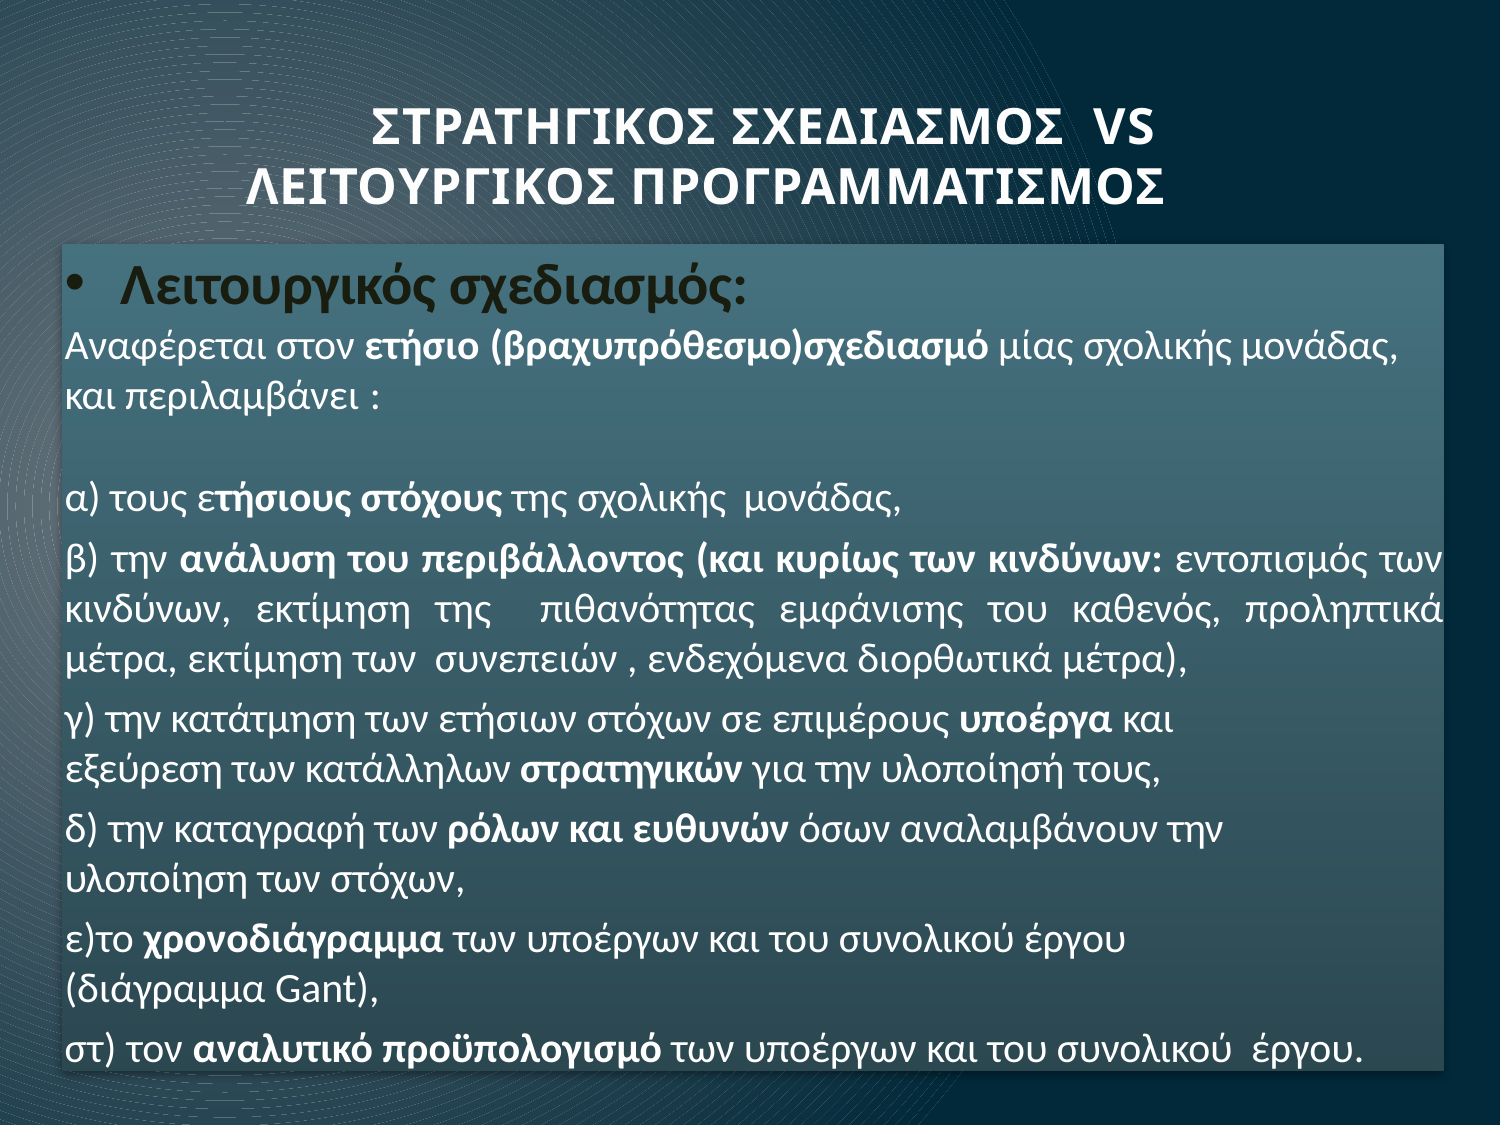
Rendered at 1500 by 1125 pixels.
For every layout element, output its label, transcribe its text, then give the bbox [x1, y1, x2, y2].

text_box Λειτουργικός σχεδιασμός: Αναφέρεται στον ετήσιο (βραχυπρόθεσμο)σχεδιασμό μίας σχολικής μονάδας, και περιλαμβάνει : α) τους ετήσιους στόχους της σχολικής μονάδας, β) την ανάλυση του περιβάλλοντος (και κυρίως των κινδύνων: εντοπισμός των κινδύνων, εκτίμηση της πιθανότητας εμφάνισης του καθενός, προληπτικά μέτρα, εκτίμηση των συνεπειών , ενδεχόμενα διορθωτικά μέτρα), γ) την κατάτμηση των ετήσιων στόχων σε επιμέρους υποέργα και εξεύρεση των κατάλληλων στρατηγικών για την υλοποίησή τους, δ) την καταγραφή των ρόλων και ευθυνών όσων αναλαμβάνουν την υλοποίηση των στόχων, ε)το χρονοδιάγραμμα των υποέργων και του συνολικού έργου (διάγραμμα Gant), στ) τον αναλυτικό προϋπολογισμό των υποέργων και του συνολικού έργου. [62, 244, 1444, 1071]
text_box ΣΤΡΑΤΗΓΙΚΟΣ ΣΧΕΔΙΑΣΜΟΣ VS ΛΕΙΤΟΥΡΓΙΚΟΣ ΠΡΟΓΡΑΜΜΑΤΙΣΜΟΣ [37, 87, 1488, 223]
